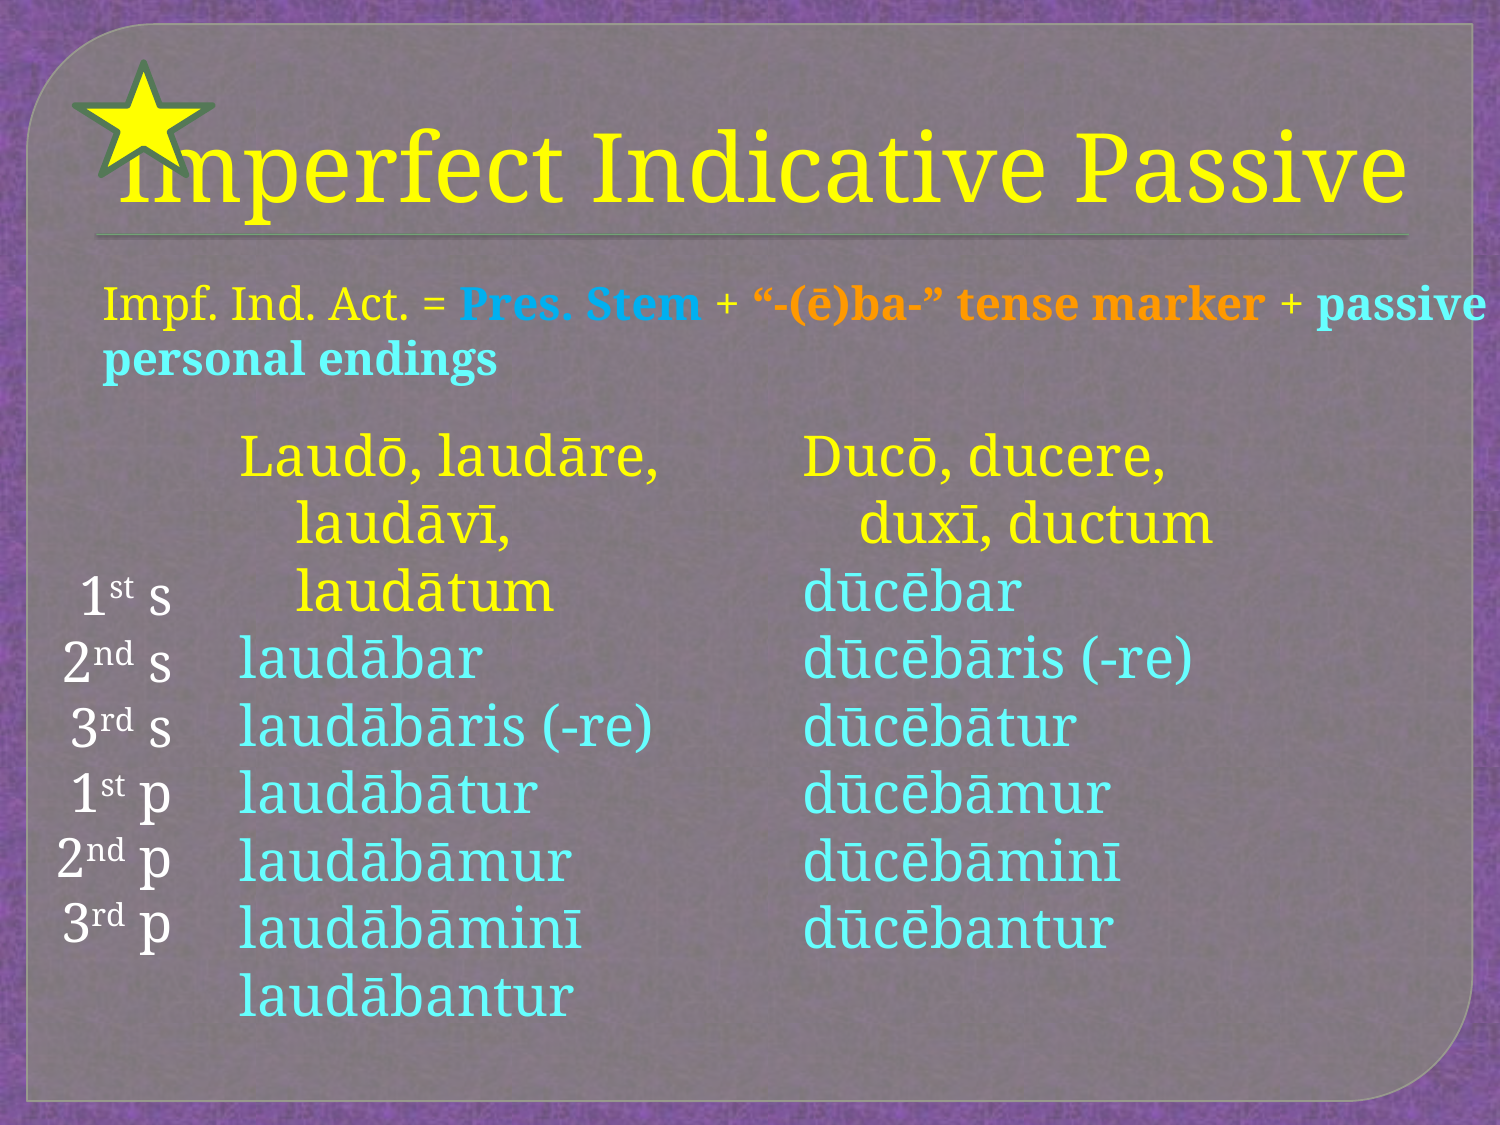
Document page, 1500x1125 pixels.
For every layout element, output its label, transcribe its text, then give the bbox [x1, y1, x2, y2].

text_box Impf. Ind. Act. = Pres. Stem + “-(ē)ba-” tense marker + passive personal endings [87, 266, 1500, 392]
text_box 1st s 2nd s 3rd s 1st p 2nd p 3rd p [0, 553, 188, 961]
title Imperfect Indicative Passive [75, 41, 1425, 230]
text_box Ducō, ducere, duxī, ductum dūcēbar dūcēbāris (-re) dūcēbātur dūcēbāmur dūcēbāminī dūcēbantur [787, 412, 1288, 1035]
text_box [71, 59, 216, 179]
text_box Laudō, laudāre, laudāvī, laudātum laudābar laudābāris (-re) laudābātur laudābāmur laudābāminī laudābantur [225, 412, 775, 1125]
